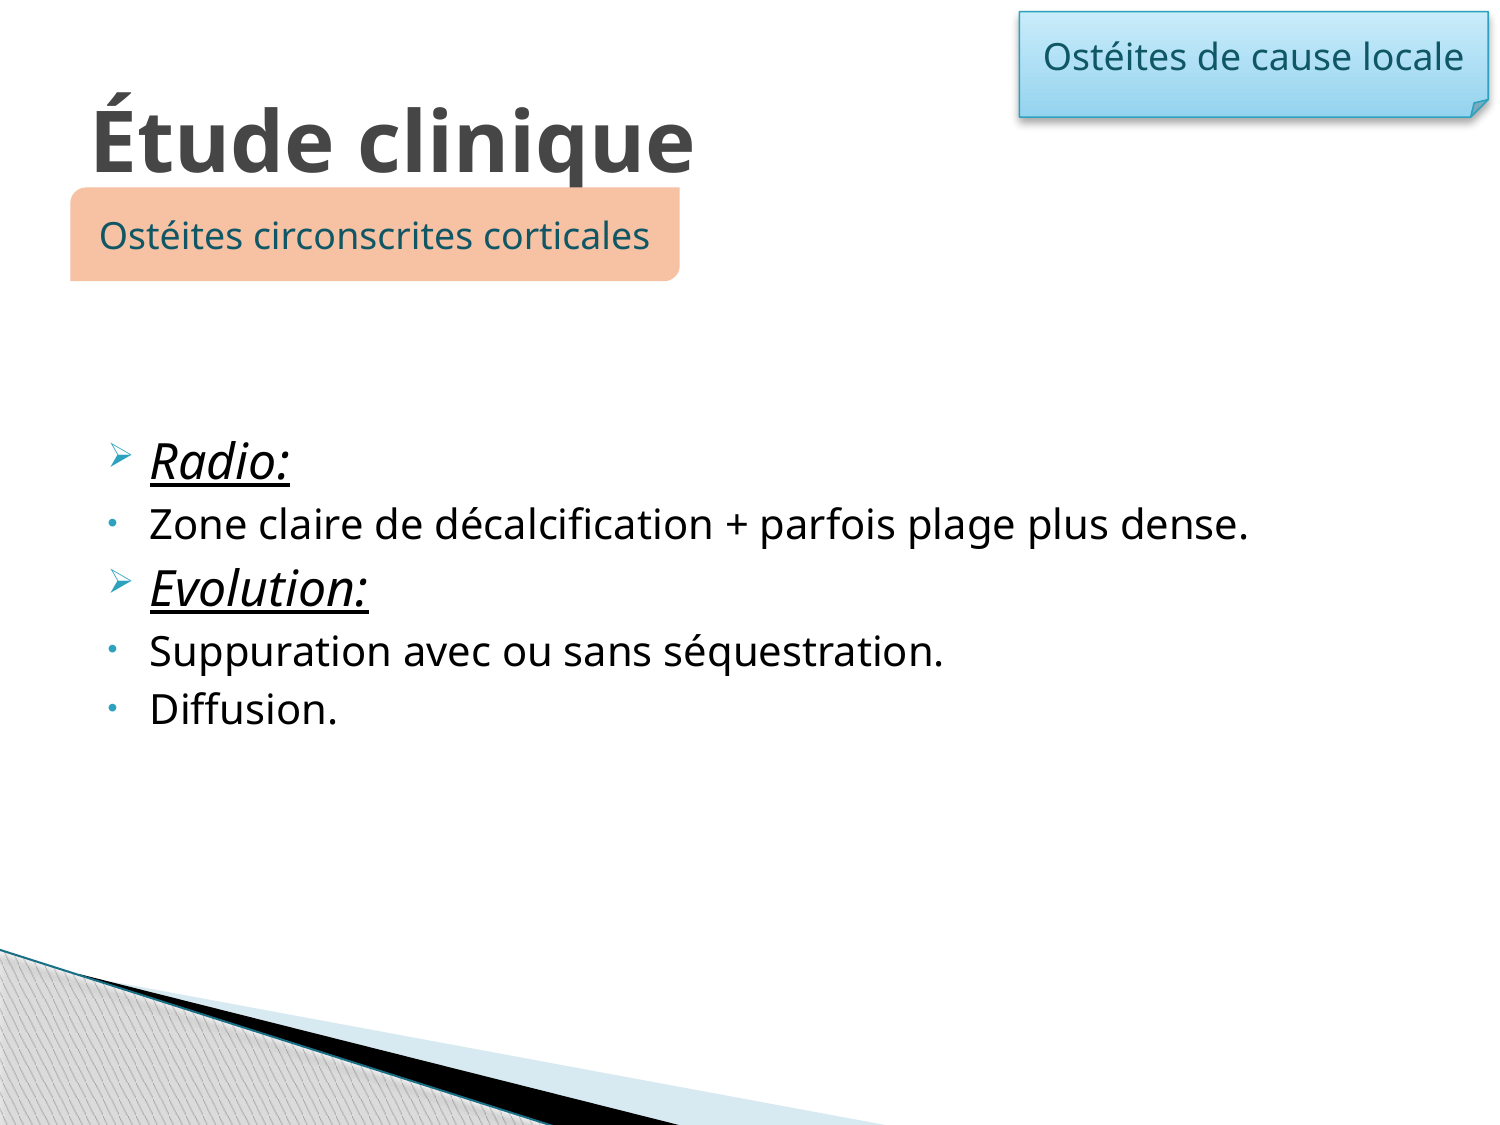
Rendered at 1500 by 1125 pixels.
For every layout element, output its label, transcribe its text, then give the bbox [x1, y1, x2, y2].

text_box Ostéites circonscrites corticales [65, 182, 685, 286]
title Étude clinique [75, 45, 1425, 233]
text_box Ostéites de cause locale [1018, 10, 1490, 118]
list Radio: Zone claire de décalcification + parfois plage plus dense. Evolution: Suppuration avec ou sans séquestration. Diffusion. [75, 421, 1425, 1008]
